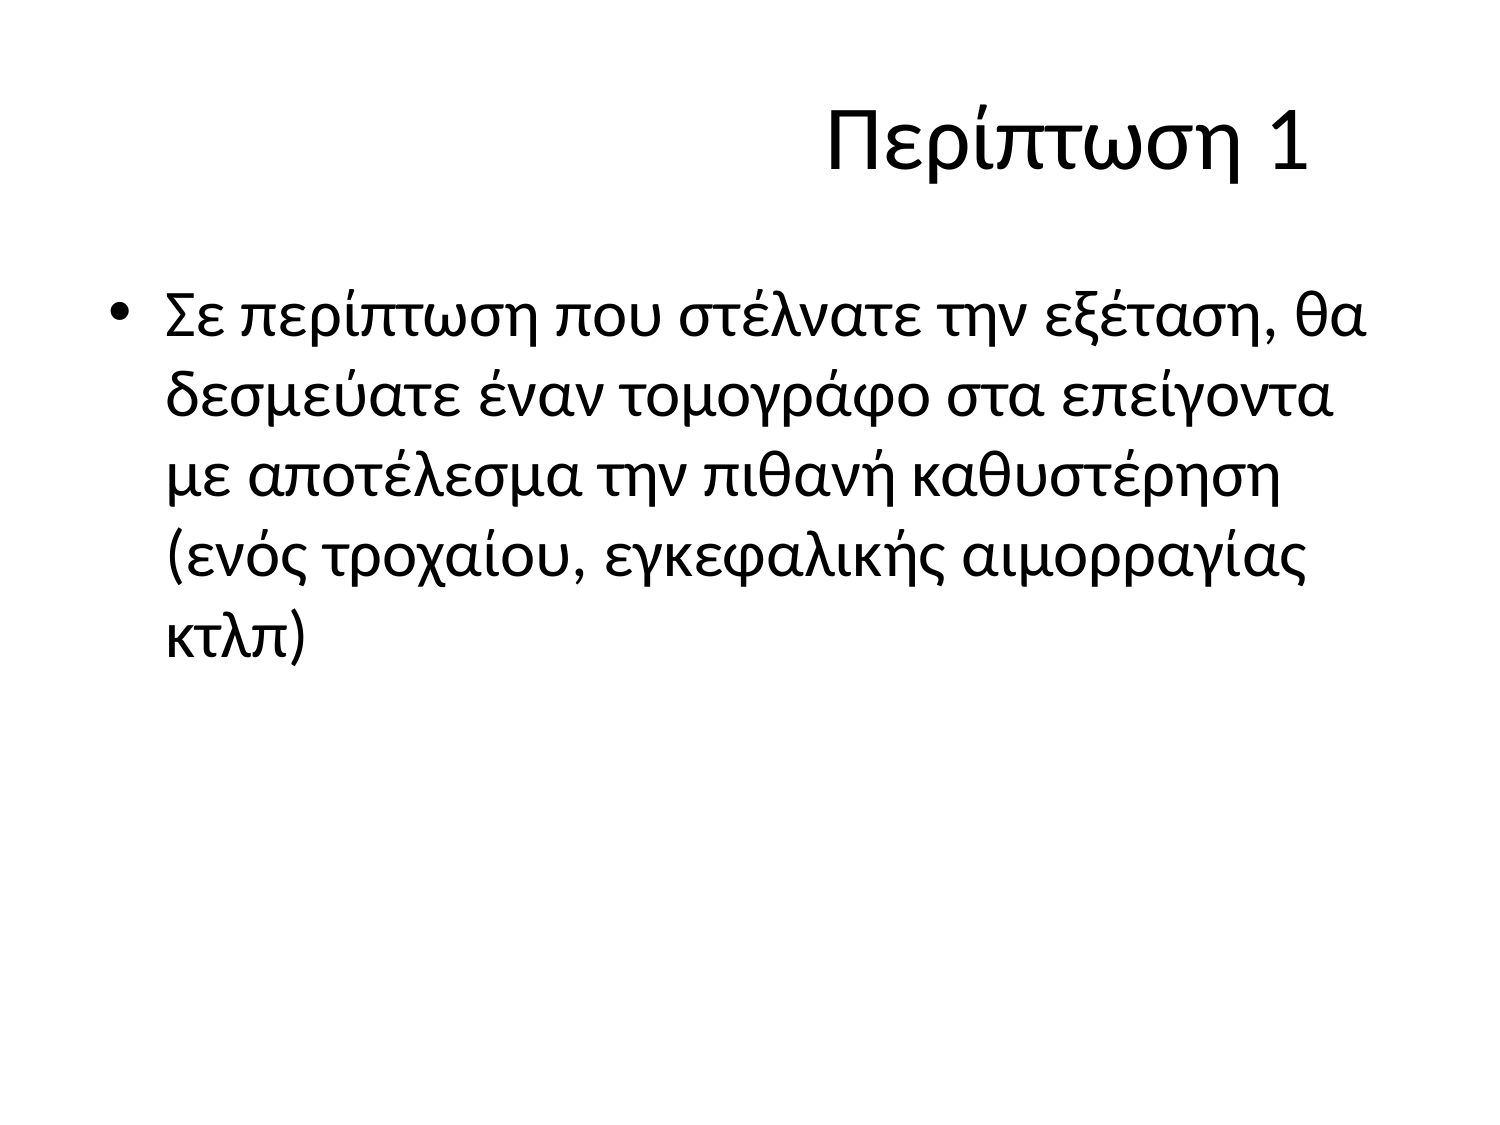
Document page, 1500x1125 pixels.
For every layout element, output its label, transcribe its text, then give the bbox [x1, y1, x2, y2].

title Περίπτωση 1 [60, 38, 1411, 227]
list Σε περίπτωση που στέλνατε την εξέταση, θα δεσμεύατε έναν τομογράφο στα επείγοντα με αποτέλεσμα την πιθανή καθυστέρηση (ενός τροχαίου, εγκεφαλικής αιμορραγίας κτλπ) [75, 262, 1425, 1125]
